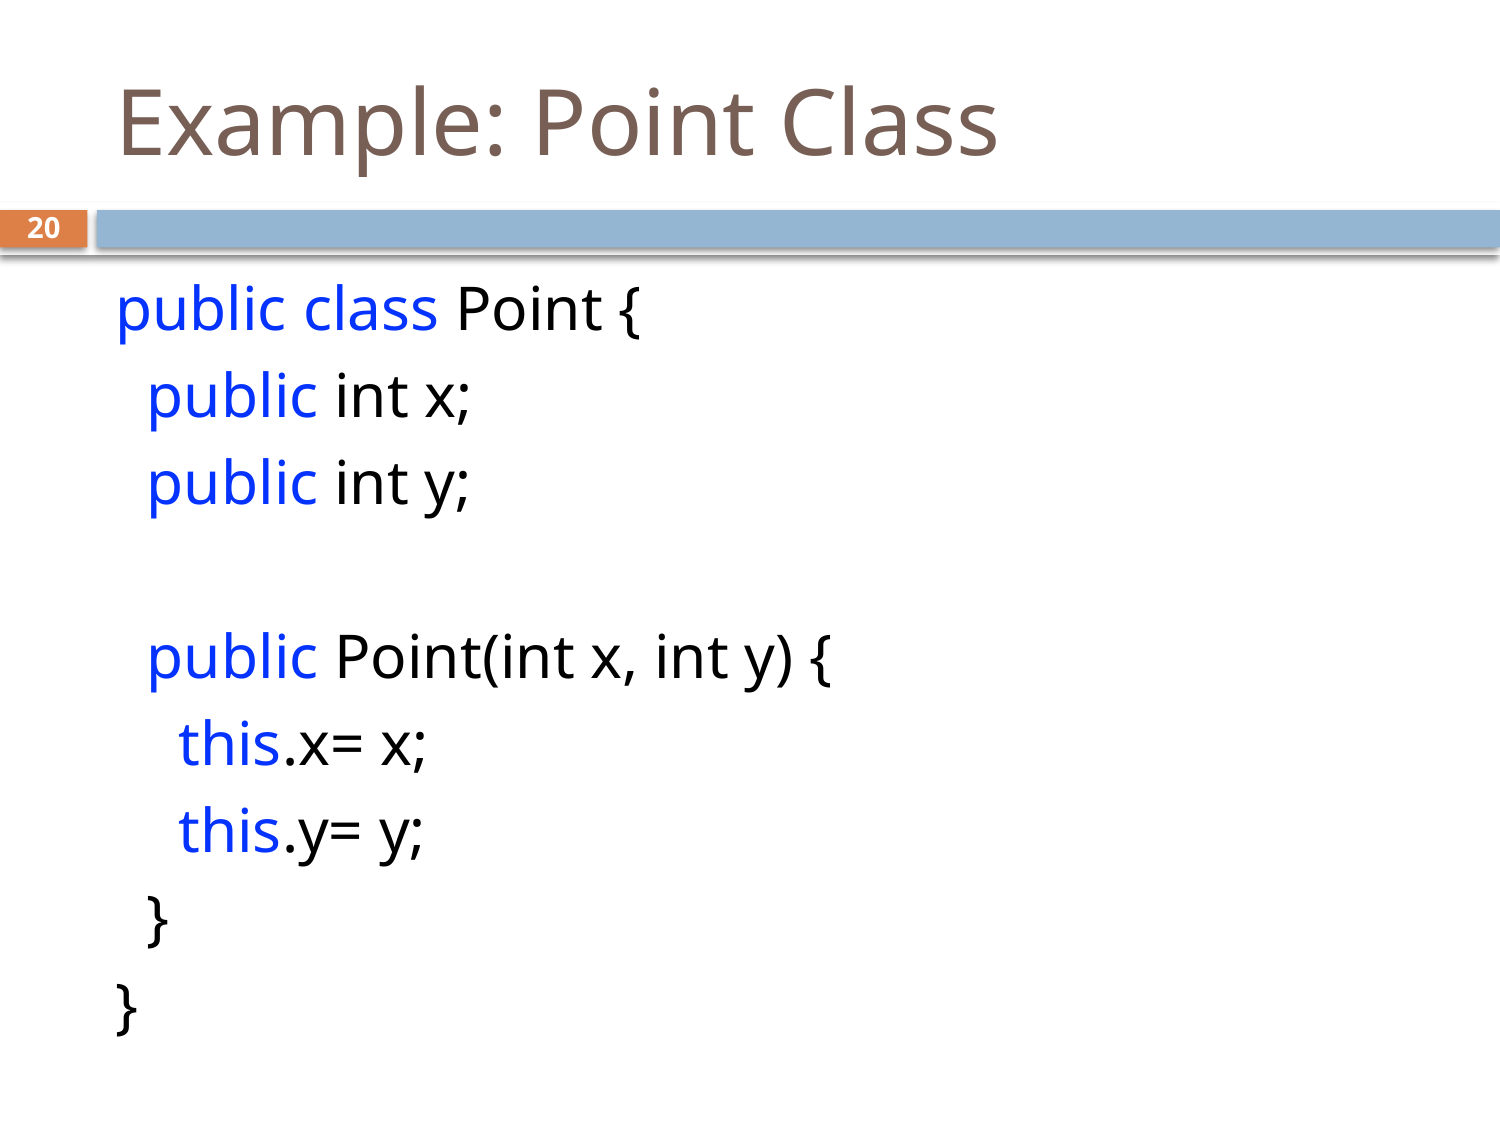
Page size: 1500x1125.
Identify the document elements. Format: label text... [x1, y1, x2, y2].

list public class Point { public int x; public int y; public Point(int x, int y) { this.x= x; this.y= y; } } [100, 262, 1438, 1063]
title Example: Point Class [100, 37, 1438, 200]
slide_number 20 [0, 208, 88, 249]
